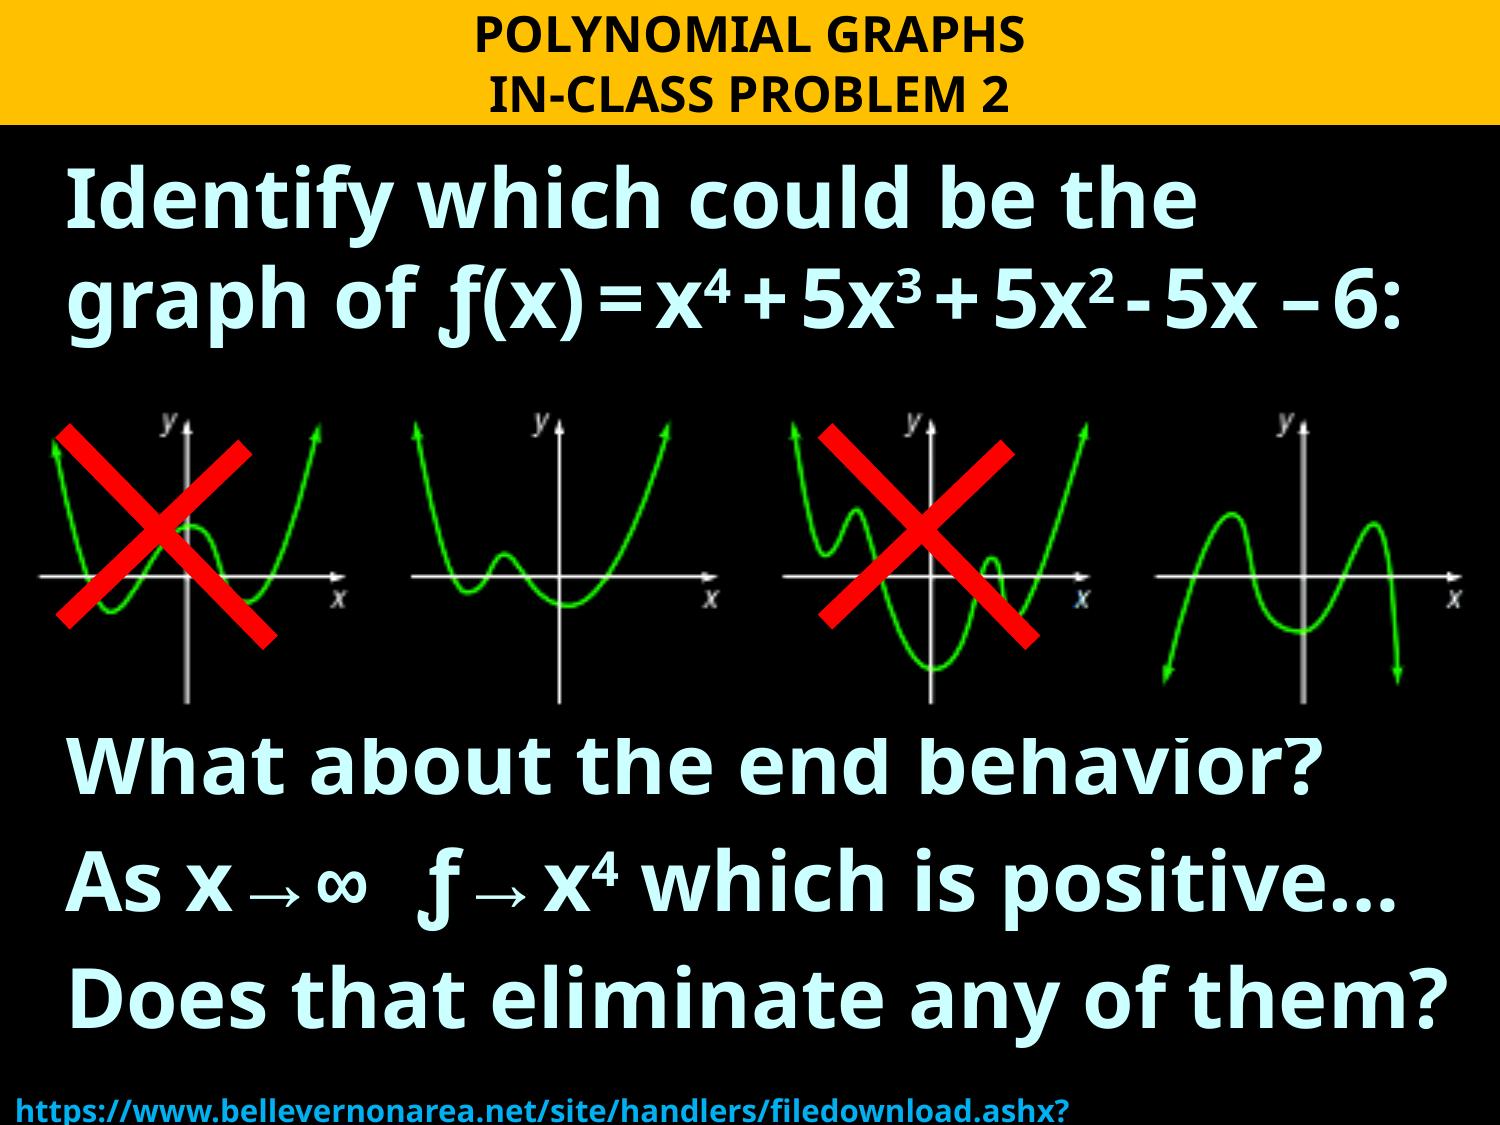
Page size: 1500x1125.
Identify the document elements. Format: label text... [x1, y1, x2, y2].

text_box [824, 430, 1034, 644]
list Identify which could be the graph of ƒ(x) = x4 + 5x3 + 5x2 - 5x – 6: What about the end behavior? As x→∞ ƒ→x4 which is positive… Does that eliminate any of them? [50, 137, 1473, 385]
picture [5, 387, 1493, 738]
list Identify which could be the graph of ƒ(x) = x4 + 5x3 + 5x2 - 5x – 6: What about the end behavior? As x→∞ ƒ→x4 which is positive… Does that eliminate any of them? [50, 747, 1473, 1063]
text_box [62, 430, 271, 644]
text_box POLYNOMIAL GRAPHS IN-CLASS PROBLEM 2 [0, 0, 1500, 125]
text_box https://www.bellevernonarea.net/site/handlers/filedownload.ashx?moduleinstanceid=7637&dataid=10310&FileName=precalculusbook.pdf [0, 1084, 1500, 1125]
